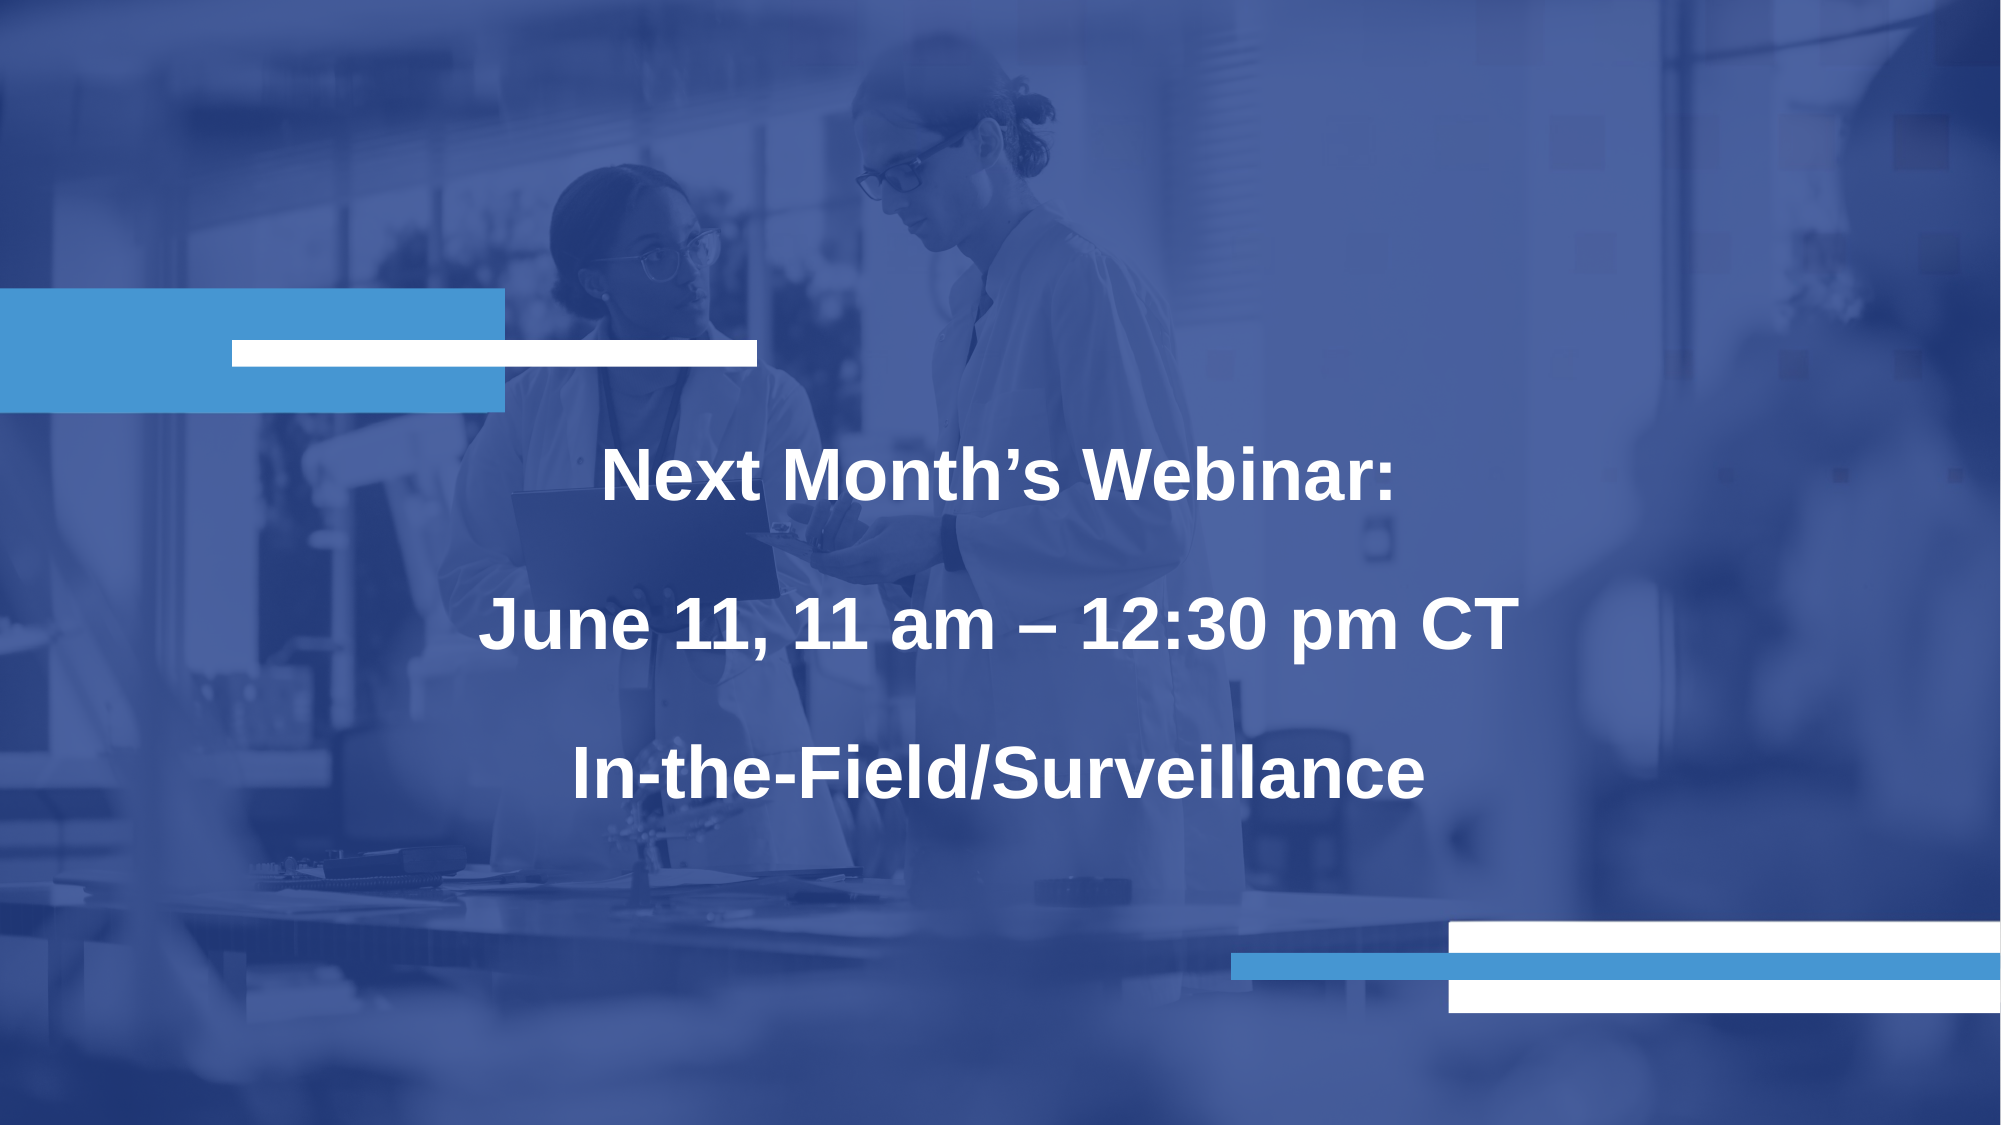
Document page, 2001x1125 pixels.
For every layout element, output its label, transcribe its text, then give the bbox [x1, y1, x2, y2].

title Next Month’s Webinar: June 11, 11 am – 12:30 pm CT In-the-Field/Surveillance [191, 433, 1808, 884]
picture [0, 0, 2001, 1125]
